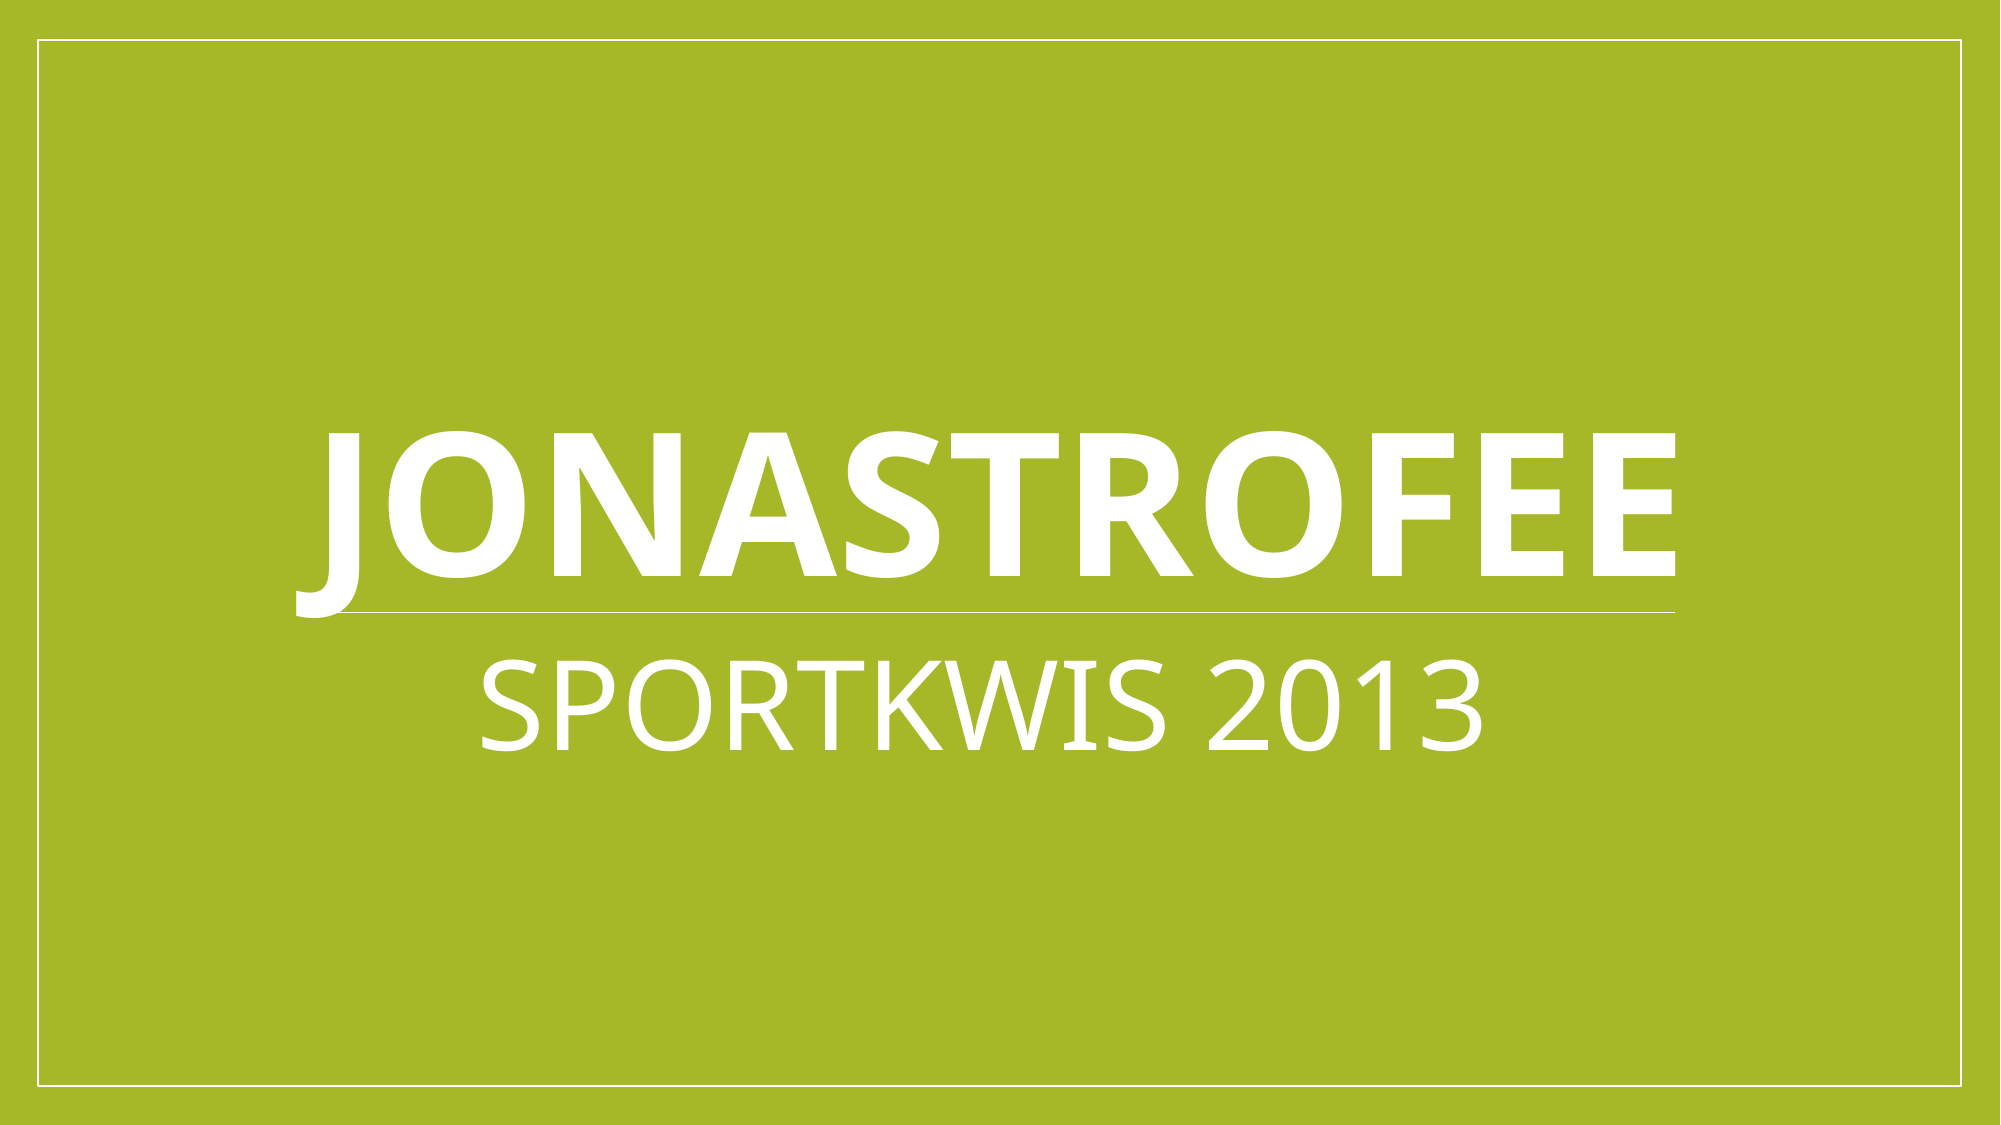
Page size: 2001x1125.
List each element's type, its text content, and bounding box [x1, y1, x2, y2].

title jONASTROFEE [182, 144, 1818, 625]
subtitle SPORTKWIS 2013 [280, 634, 1719, 863]
